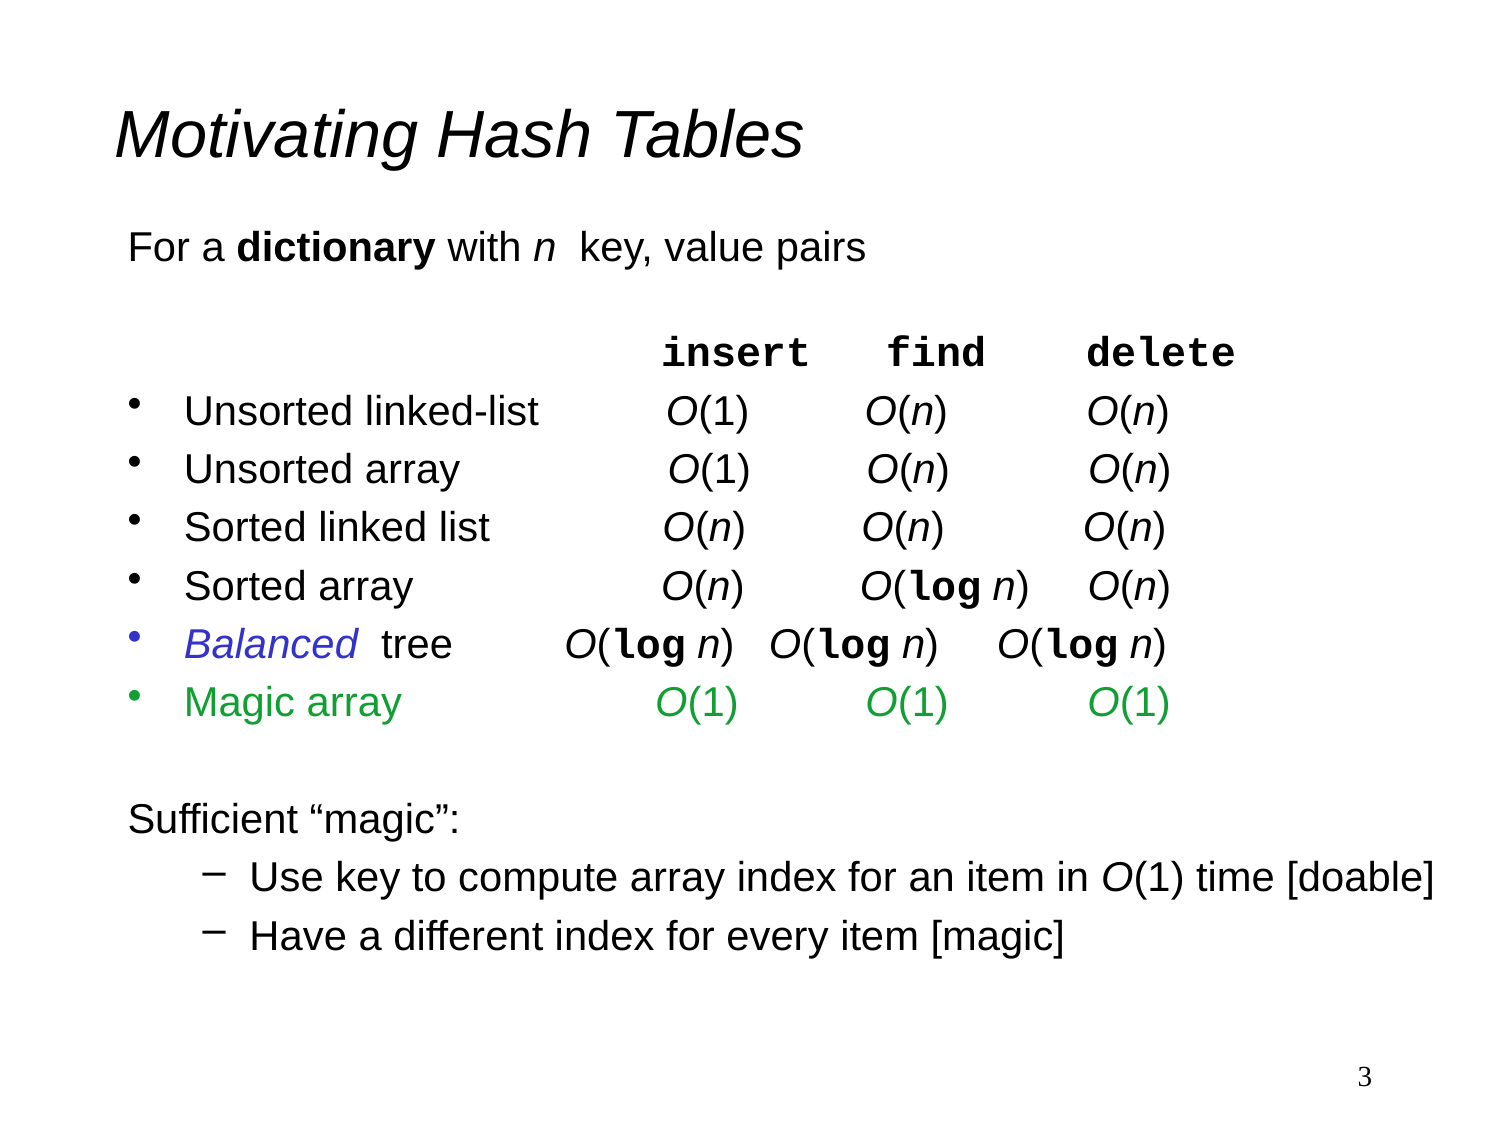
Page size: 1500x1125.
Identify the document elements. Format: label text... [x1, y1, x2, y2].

text_box [112, 787, 475, 875]
slide_number 3 [1074, 1049, 1388, 1125]
list For a dictionary with n key, value pairs insert find delete Unsorted linked-list O(1) O(n) O(n) Unsorted array O(1) O(n) O(n) Sorted linked list O(n) O(n) O(n) Sorted array O(n) O(log n) O(n) Balanced tree O(log n) O(log n) O(log n) Magic array O(1) O(1) O(1) Sufficient “magic”: Use key to compute array index for an item in O(1) time [doable] Have a different index for every item [magic] [112, 212, 1463, 988]
title Motivating Hash Tables [99, 37, 1376, 226]
